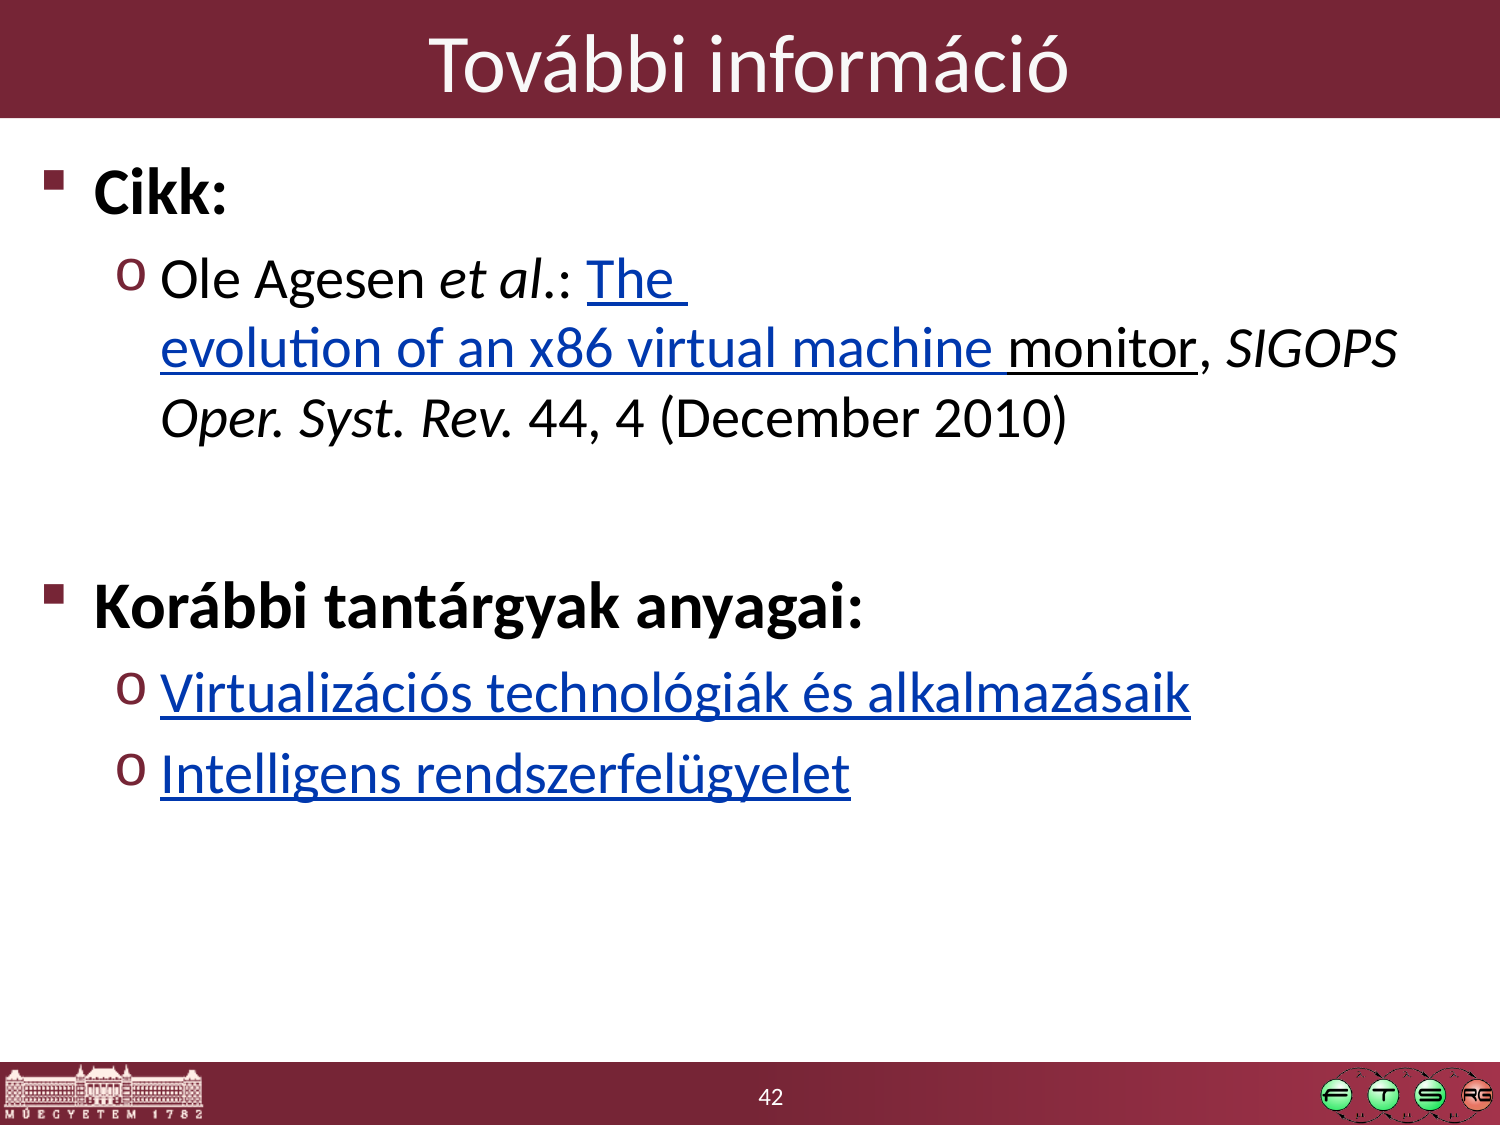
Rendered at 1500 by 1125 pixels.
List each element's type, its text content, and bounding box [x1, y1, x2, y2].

picture [1318, 1065, 1494, 1125]
title További információ [0, 0, 1500, 119]
list Cikk: Ole Agesen et al.: The evolution of an x86 virtual machine monitor, SIGOPS Oper. Syst. Rev. 44, 4 (December 2010) Korábbi tantárgyak anyagai: Virtualizációs technológiák és alkalmazásaik Intelligens rendszerfelügyelet [23, 140, 1477, 1048]
slide_number 42 [527, 1066, 1015, 1125]
picture [0, 1063, 209, 1123]
